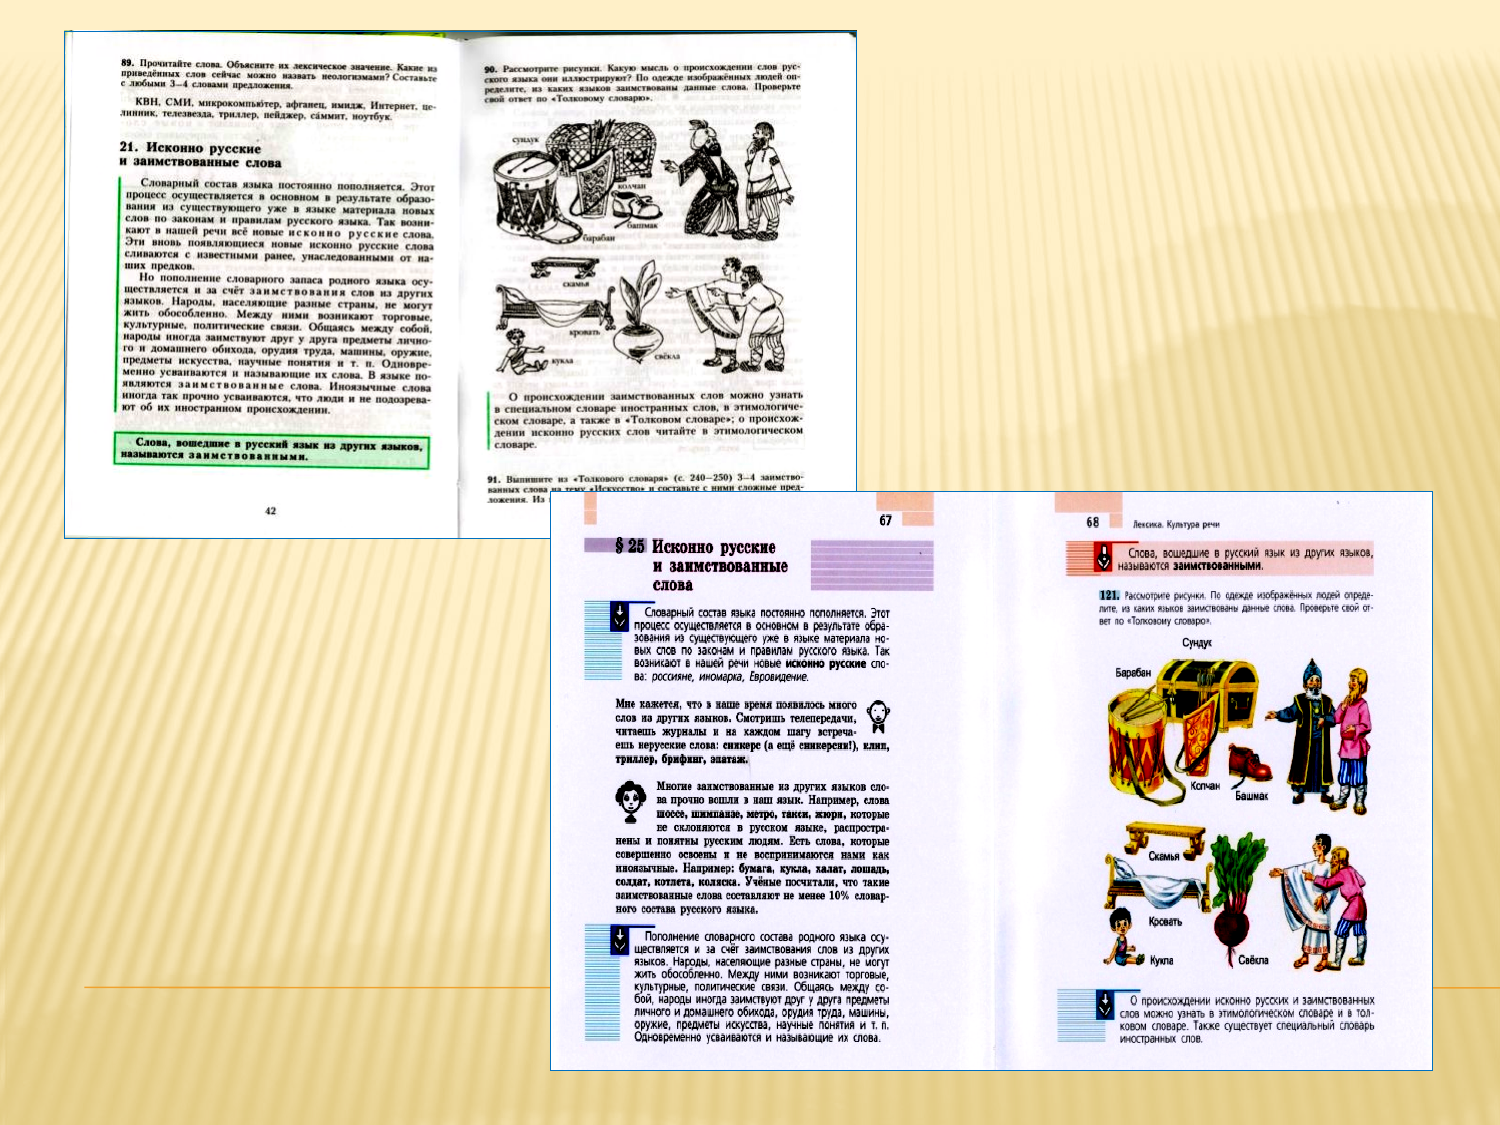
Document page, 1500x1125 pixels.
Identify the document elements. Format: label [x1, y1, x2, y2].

list [64, 30, 857, 540]
list [550, 491, 1433, 1071]
